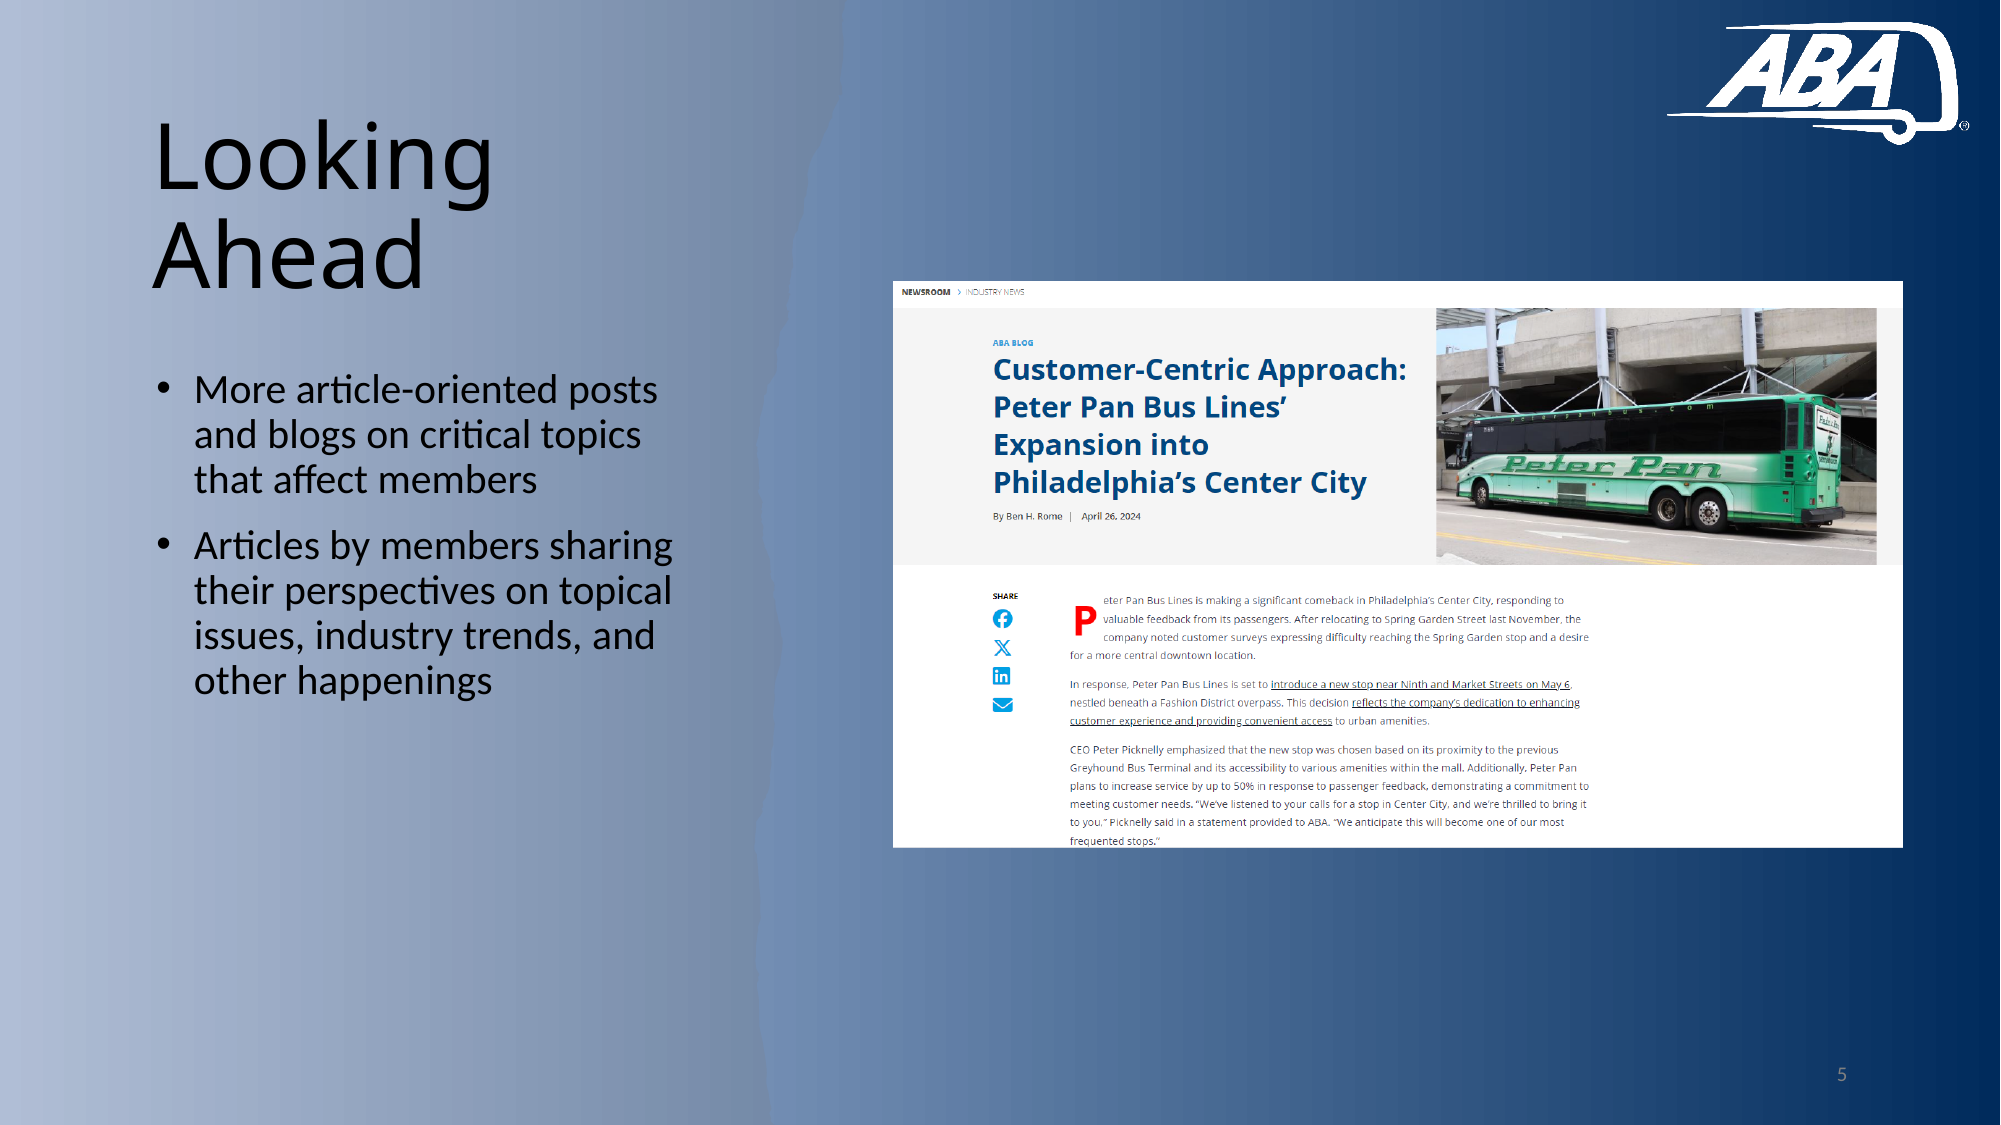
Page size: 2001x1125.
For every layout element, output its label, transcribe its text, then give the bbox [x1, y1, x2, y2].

slide_number 5 [1412, 1042, 1863, 1103]
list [893, 281, 1903, 848]
text_box [0, 0, 929, 1125]
text_box [756, 0, 2000, 1125]
list More article-oriented posts and blogs on critical topics that affect members Articles by members sharing their perspectives on topical issues, industry trends, and other happenings [141, 359, 704, 1002]
picture [1625, 22, 2001, 151]
title Looking Ahead [137, 99, 751, 319]
